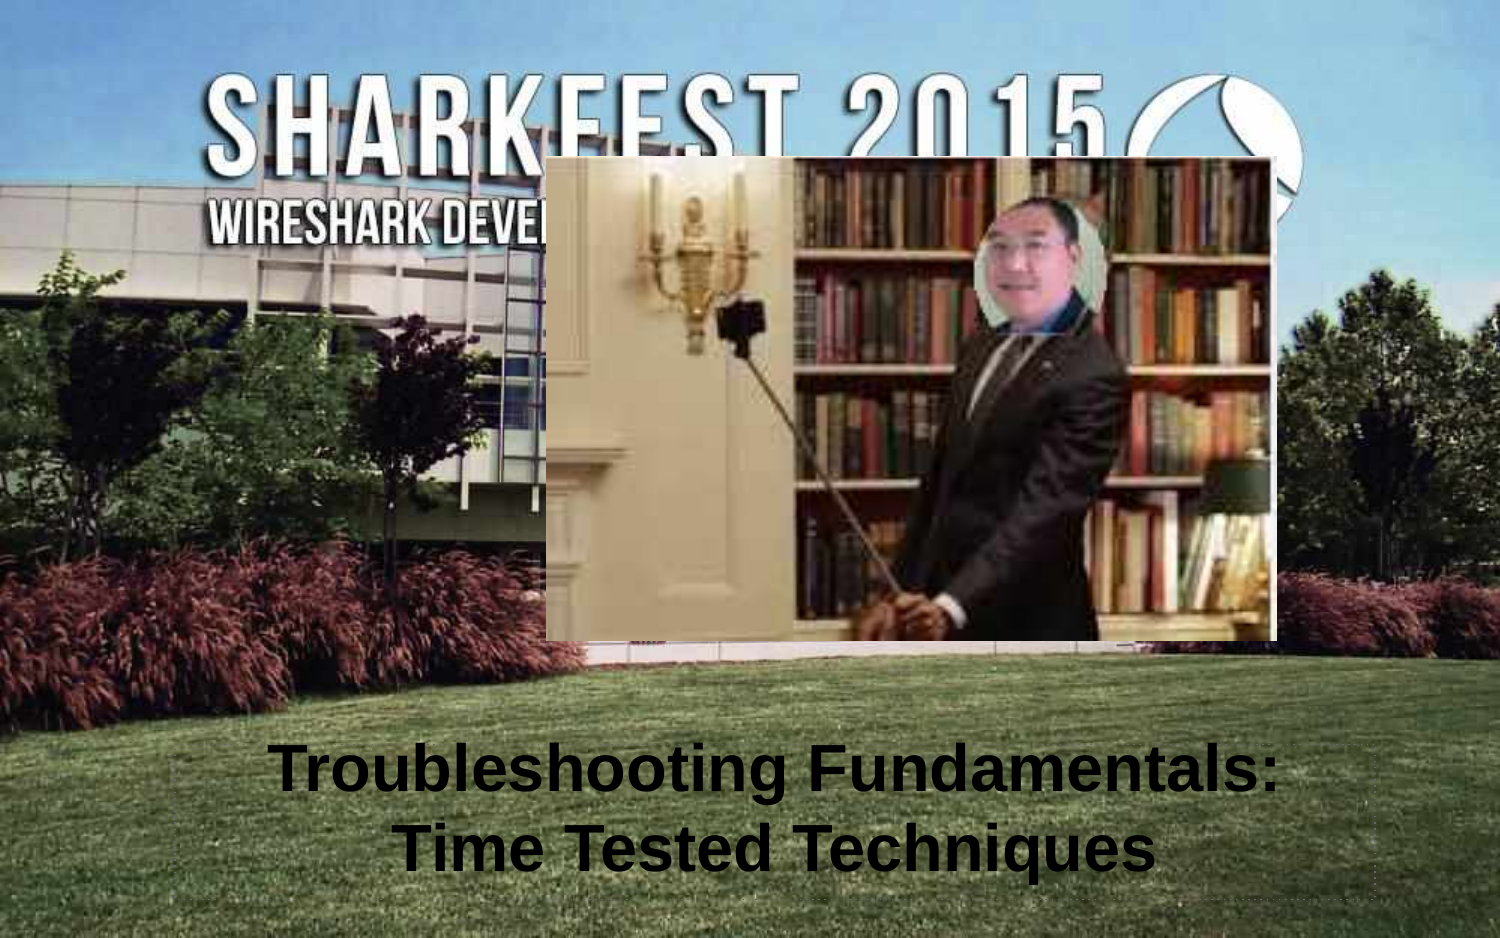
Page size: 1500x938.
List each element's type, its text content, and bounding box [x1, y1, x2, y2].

picture [0, 0, 1500, 938]
title Troubleshooting Fundamentals: Time Tested Techniques [174, 744, 1375, 900]
